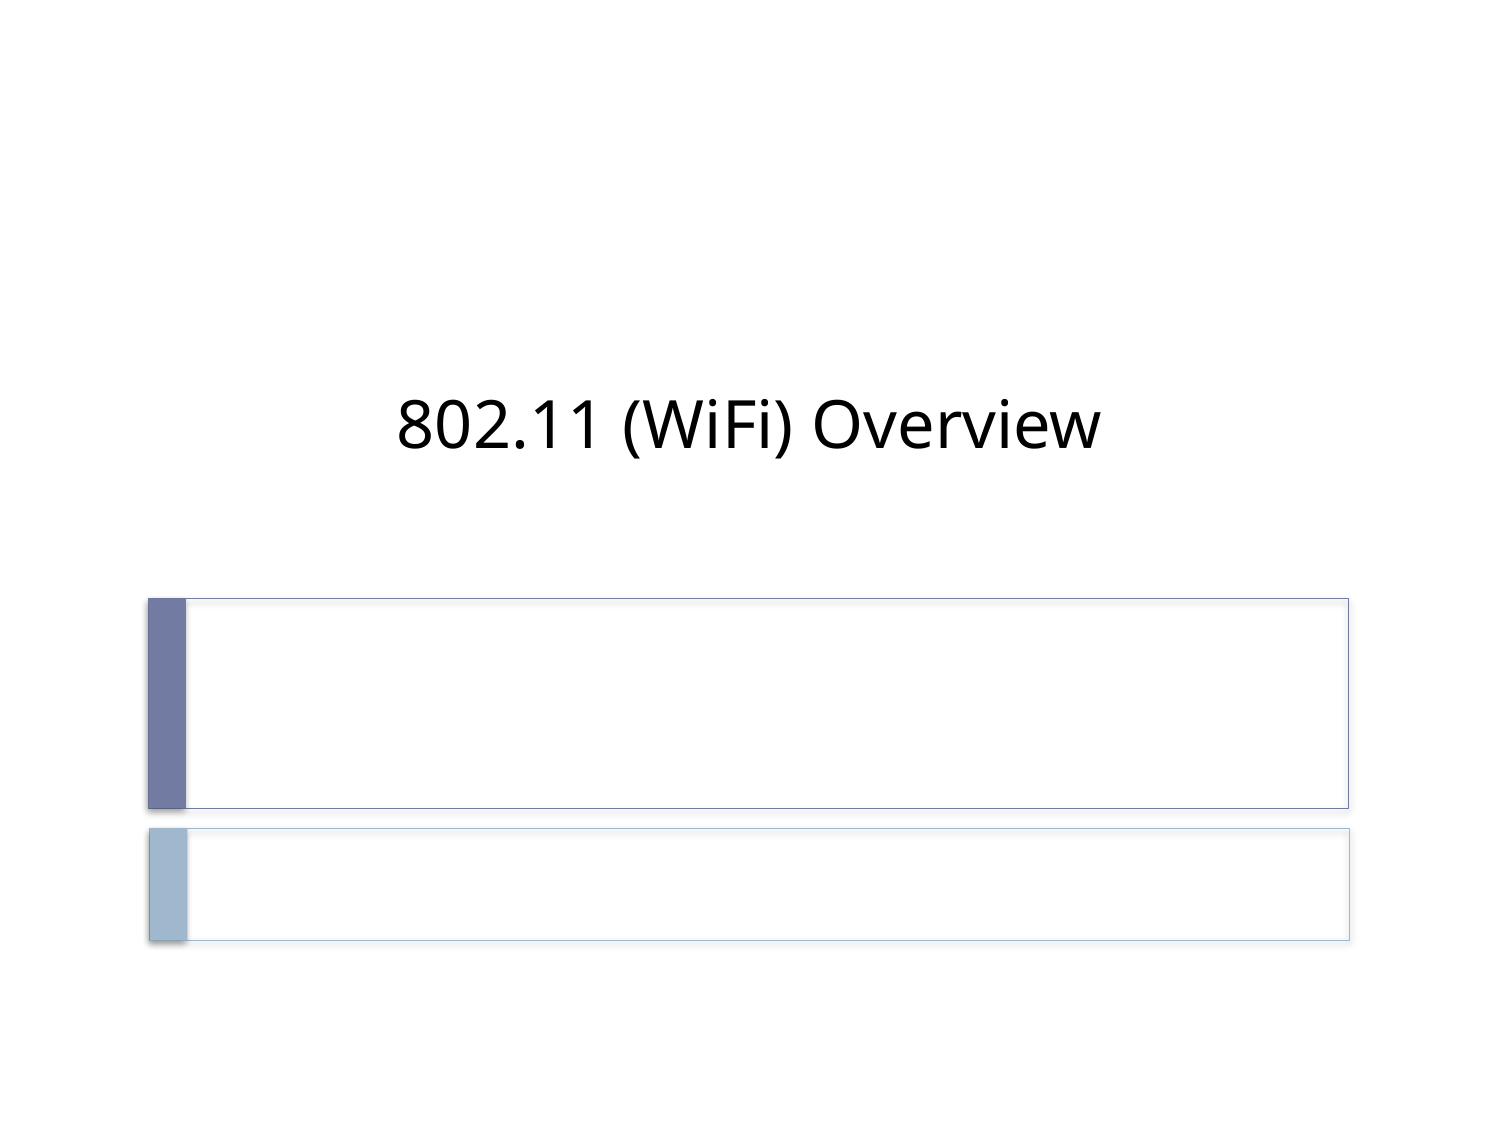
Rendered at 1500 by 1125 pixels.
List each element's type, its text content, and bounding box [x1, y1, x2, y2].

title 802.11 (WiFi) Overview [112, 375, 1388, 563]
